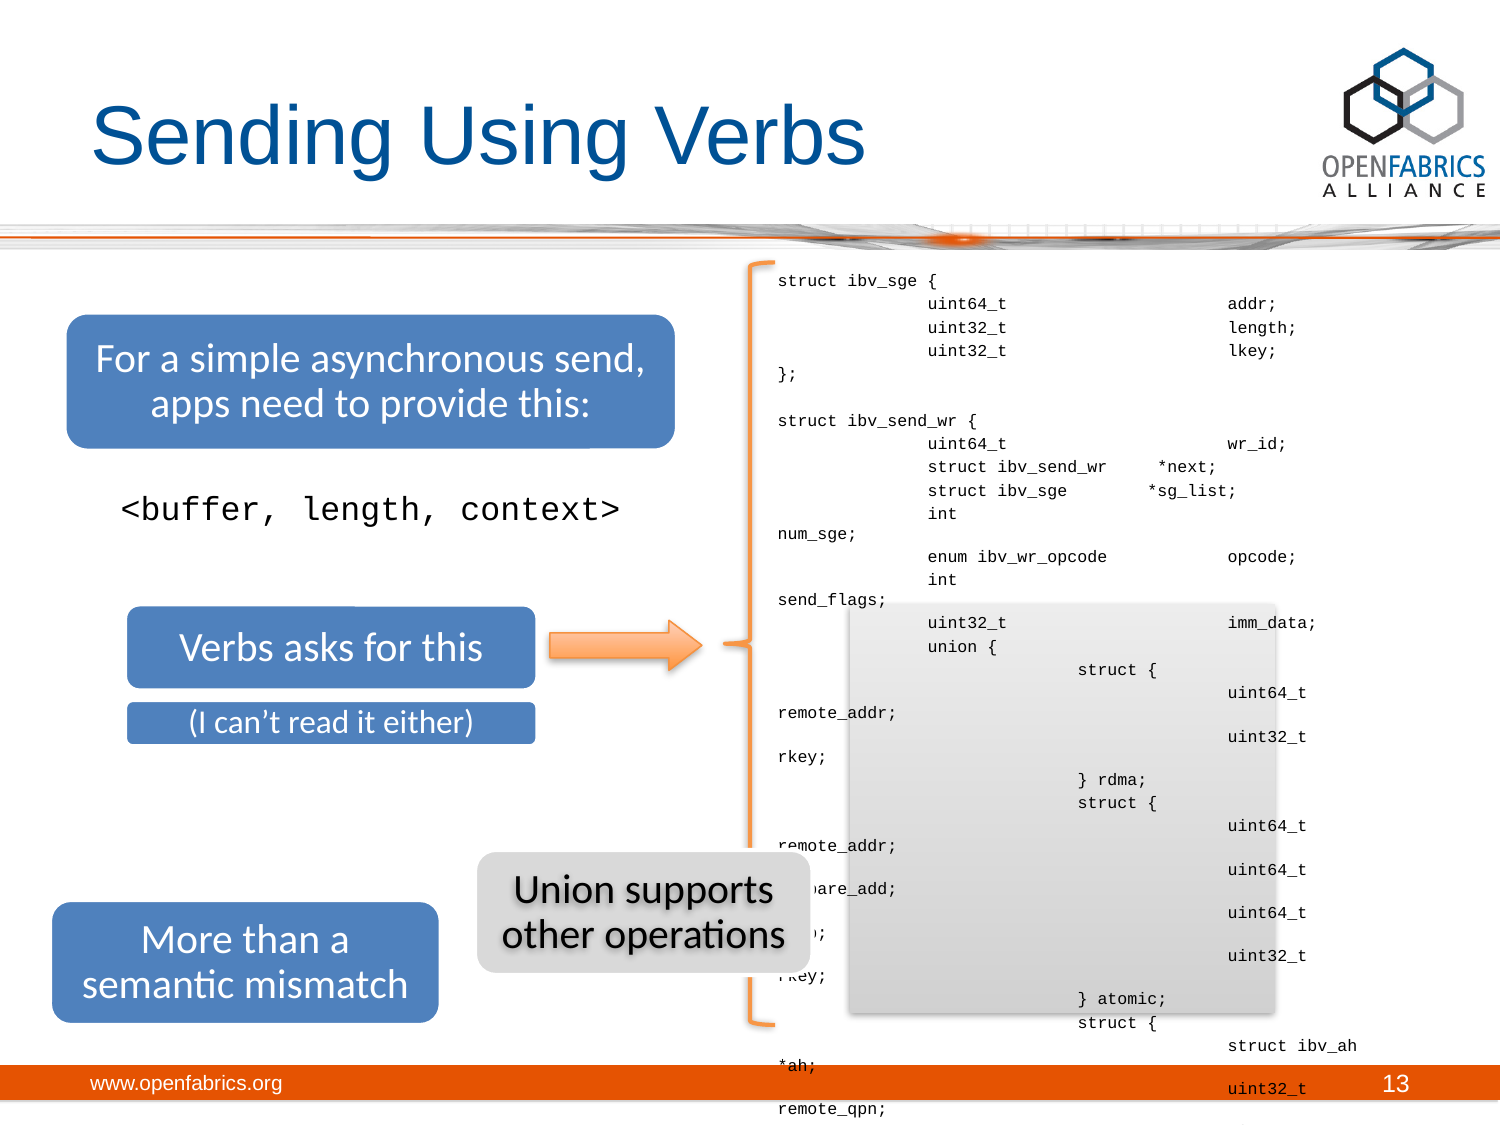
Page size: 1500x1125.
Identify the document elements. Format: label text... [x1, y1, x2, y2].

list struct ibv_sge { uint64_t addr; uint32_t length; uint32_t lkey; }; struct ibv_send_wr { uint64_t wr_id; struct ibv_send_wr *next; struct ibv_sge *sg_list; int num_sge; enum ibv_wr_opcode opcode; int send_flags; uint32_t imm_data; union { struct { uint64_t remote_addr; uint32_t rkey; } rdma; struct { uint64_t remote_addr; uint64_t compare_add; uint64_t swap; uint32_t rkey; } atomic; struct { struct ibv_ah *ah; uint32_t remote_qpn; uint32_t remote_qkey; } ud; } wr; }; [762, 262, 1425, 1053]
text_box [549, 619, 703, 672]
picture [0, 224, 1500, 236]
footer www.openfabrics.org [75, 1052, 550, 1113]
picture [0, 239, 1500, 250]
text_box [722, 260, 776, 847]
list <buffer, length, context> [39, 479, 702, 550]
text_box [64, 312, 678, 451]
text_box [747, 985, 776, 1028]
title Sending Using Verbs [75, 37, 1300, 225]
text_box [124, 699, 538, 747]
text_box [49, 899, 441, 1026]
slide_number 13 [1074, 1052, 1425, 1113]
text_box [124, 604, 538, 691]
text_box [474, 849, 813, 976]
picture [1312, 37, 1494, 219]
